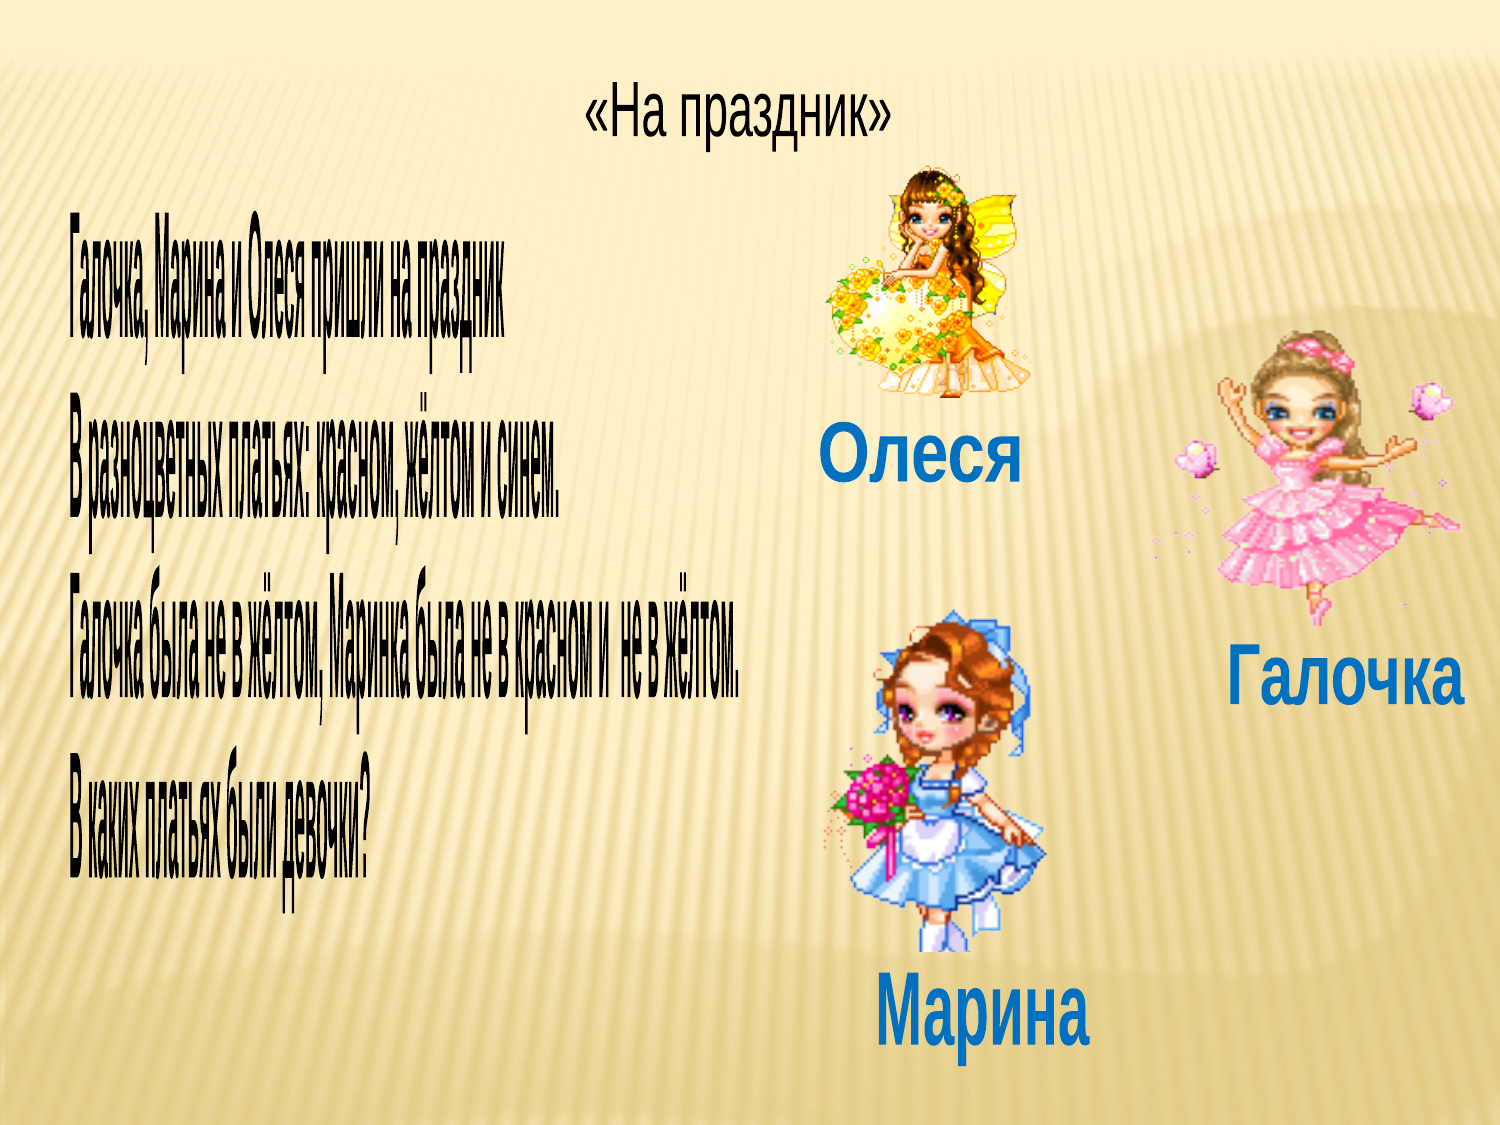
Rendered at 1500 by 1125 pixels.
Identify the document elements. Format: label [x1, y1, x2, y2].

text_box [381, 421, 393, 517]
text_box [580, 601, 592, 698]
picture [808, 597, 1055, 952]
text_box [462, 421, 474, 517]
text_box [305, 601, 318, 698]
text_box [149, 564, 160, 699]
picture [819, 140, 1044, 398]
picture [1136, 327, 1466, 626]
text_box [531, 419, 554, 519]
text_box [226, 745, 237, 879]
text_box [415, 564, 426, 699]
text_box [721, 601, 733, 698]
